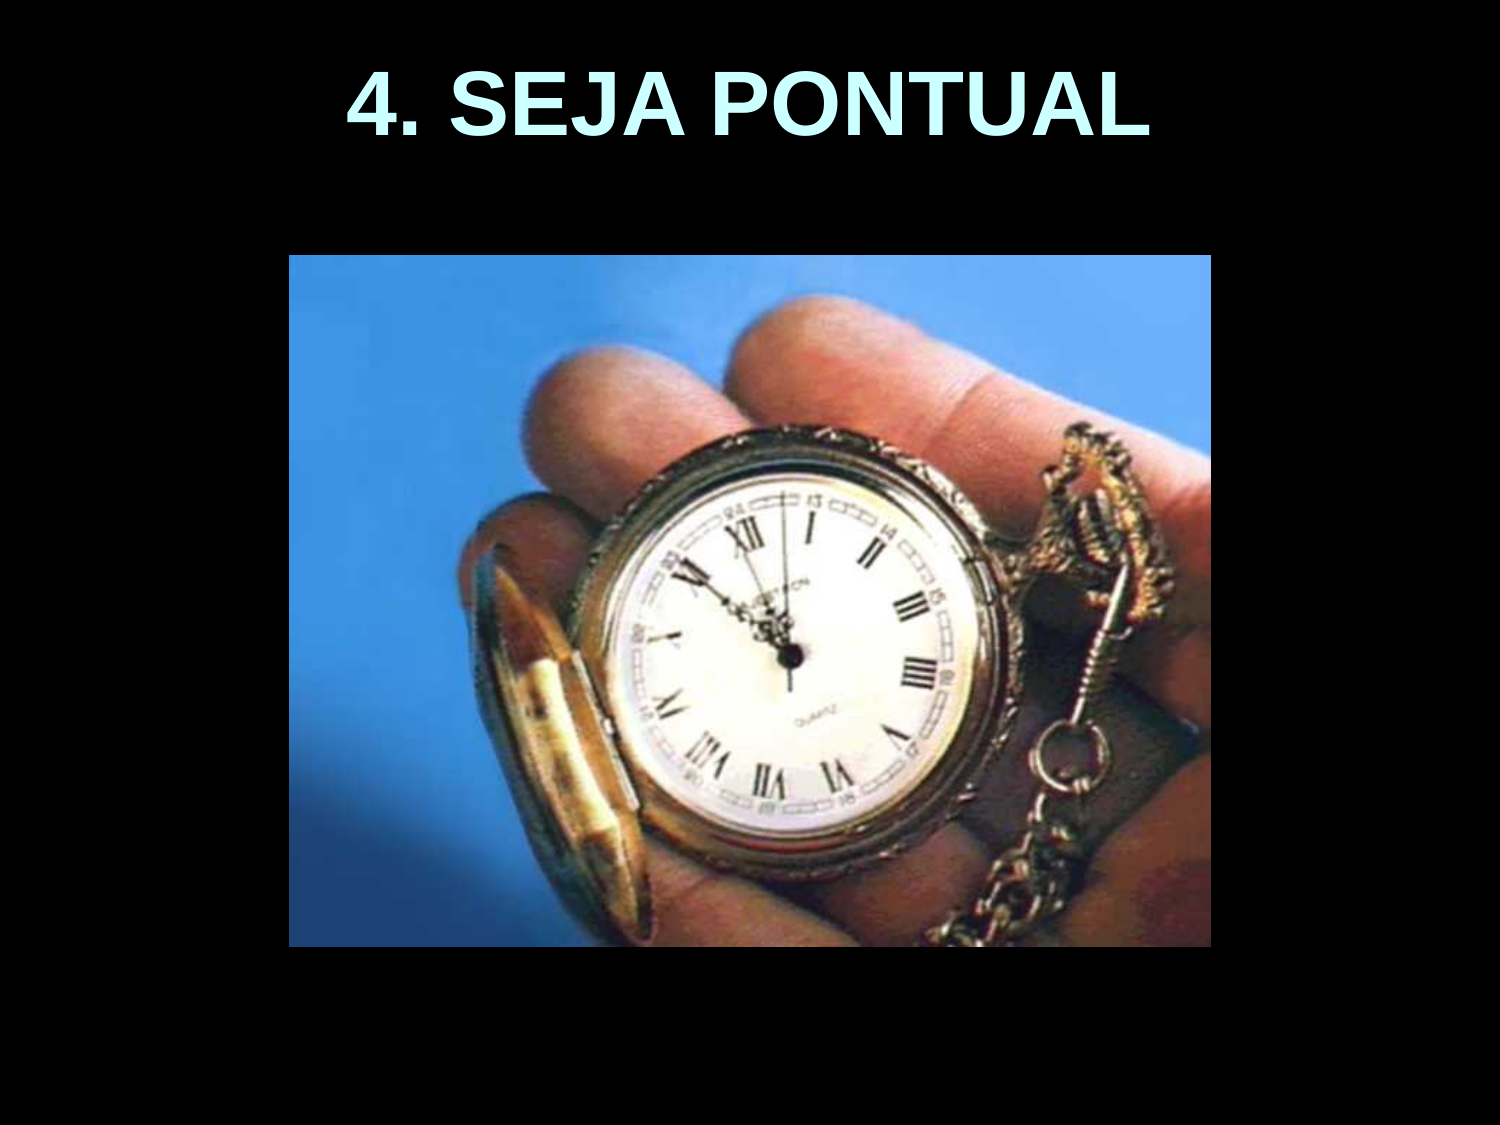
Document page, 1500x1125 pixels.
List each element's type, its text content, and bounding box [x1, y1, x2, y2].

text_box 4. SEJA PONTUAL [76, 35, 1424, 161]
picture [289, 255, 1211, 947]
